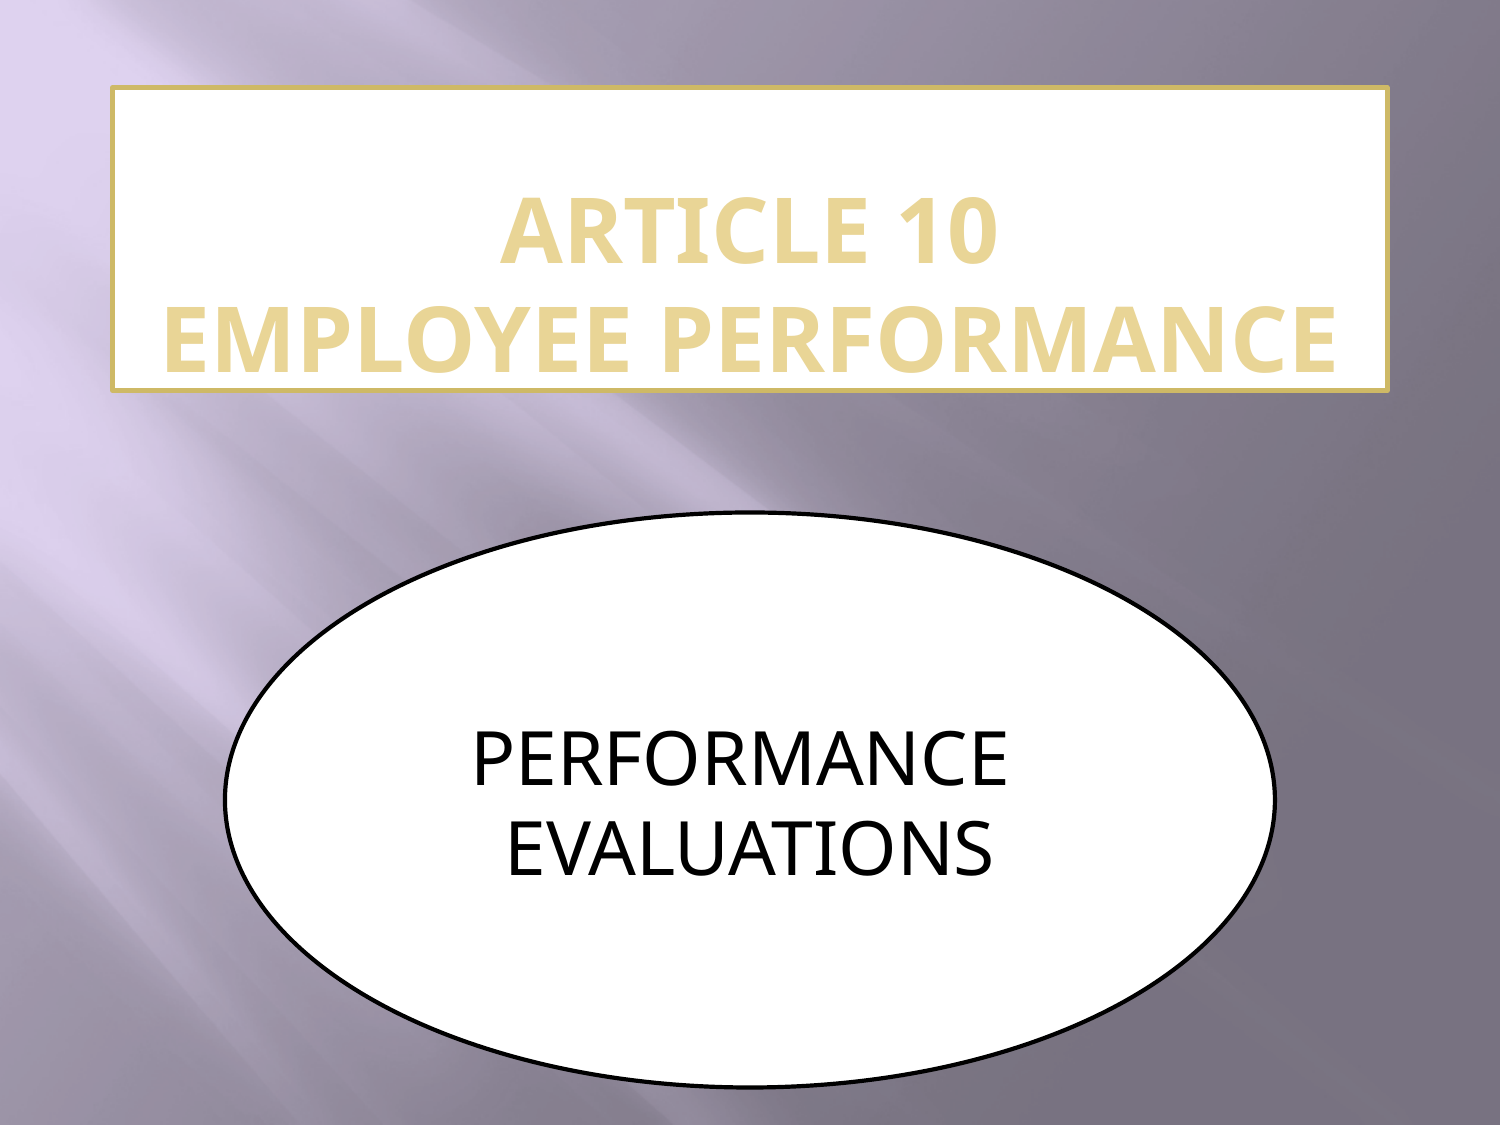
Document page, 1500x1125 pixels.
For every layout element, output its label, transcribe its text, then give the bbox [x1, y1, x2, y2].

title ARTICLE 10 EMPLOYEE PERFORMANCE [110, 85, 1390, 393]
text_box PERFORMANCE EVALUATIONS [222, 510, 1278, 1090]
